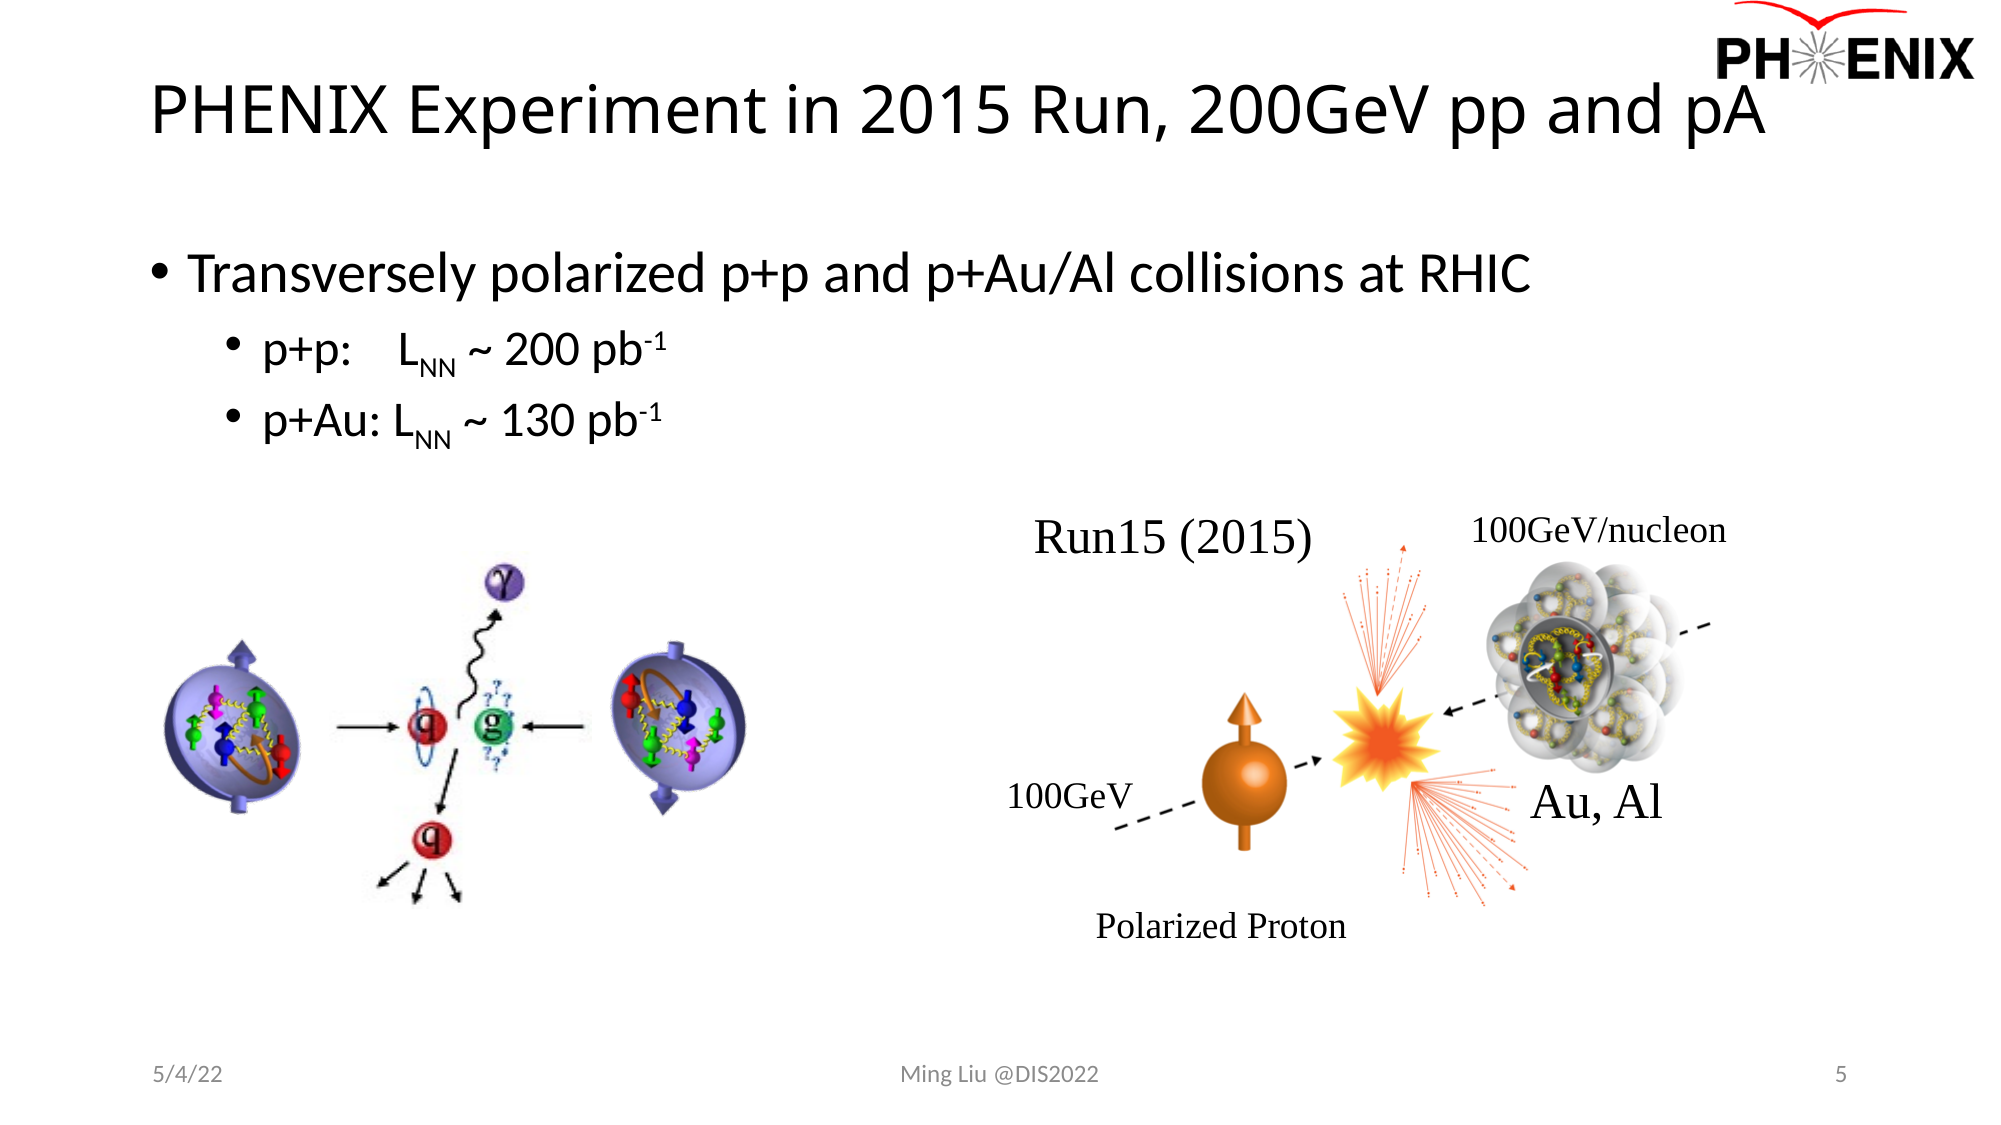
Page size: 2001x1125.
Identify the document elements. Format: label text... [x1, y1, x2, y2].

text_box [160, 551, 749, 909]
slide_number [137, 1042, 588, 1103]
slide_number 5 [1412, 1042, 1863, 1103]
footer Ming Liu @DIS2022 [662, 1042, 1338, 1103]
list Transversely polarized p+p and p+Au/Al collisions at RHIC p+p: LNN ~ 200 pb-1 p+Au: LNN ~ 130 pb-1 [134, 235, 1860, 949]
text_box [1018, 496, 1767, 939]
title PHENIX Experiment in 2015 Run, 200GeV pp and pA [134, 3, 2000, 221]
